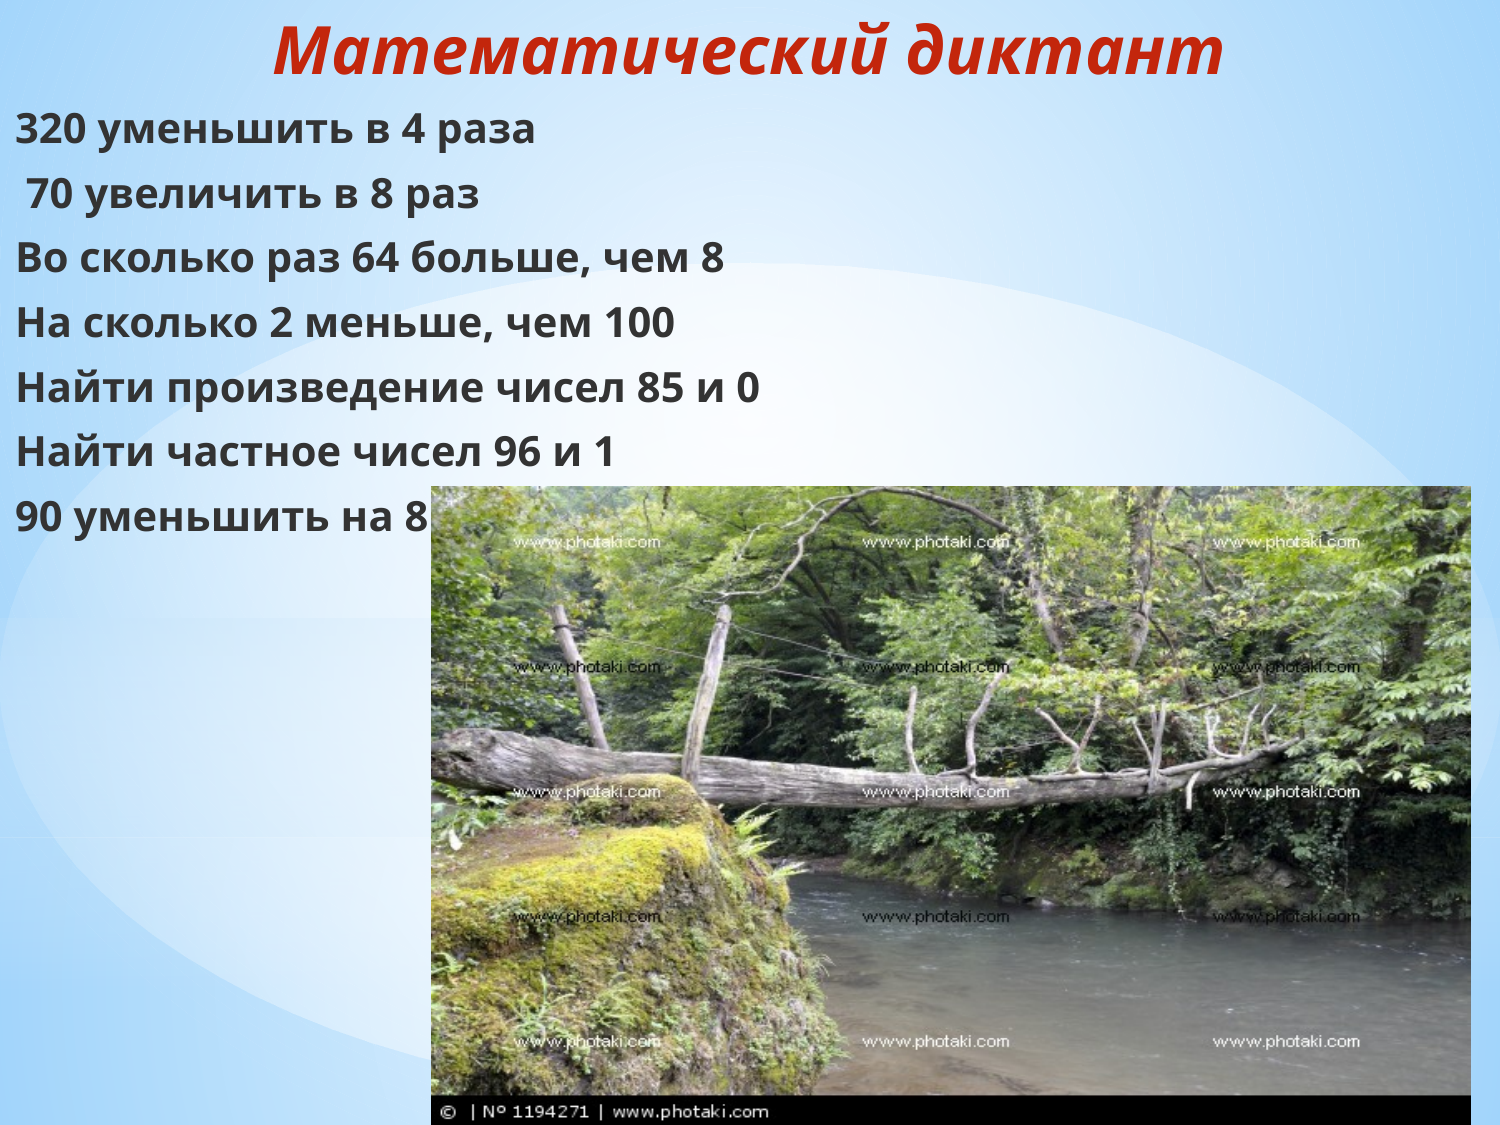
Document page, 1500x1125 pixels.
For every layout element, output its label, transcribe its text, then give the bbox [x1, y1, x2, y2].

list Математический диктант 320 уменьшить в 4 раза 70 увеличить в 8 раз Во сколько раз 64 больше, чем 8 На сколько 2 меньше, чем 100 Найти произведение чисел 85 и 0 Найти частное чисел 96 и 1 90 уменьшить на 8 [0, 0, 1500, 1125]
picture [430, 485, 1471, 1125]
